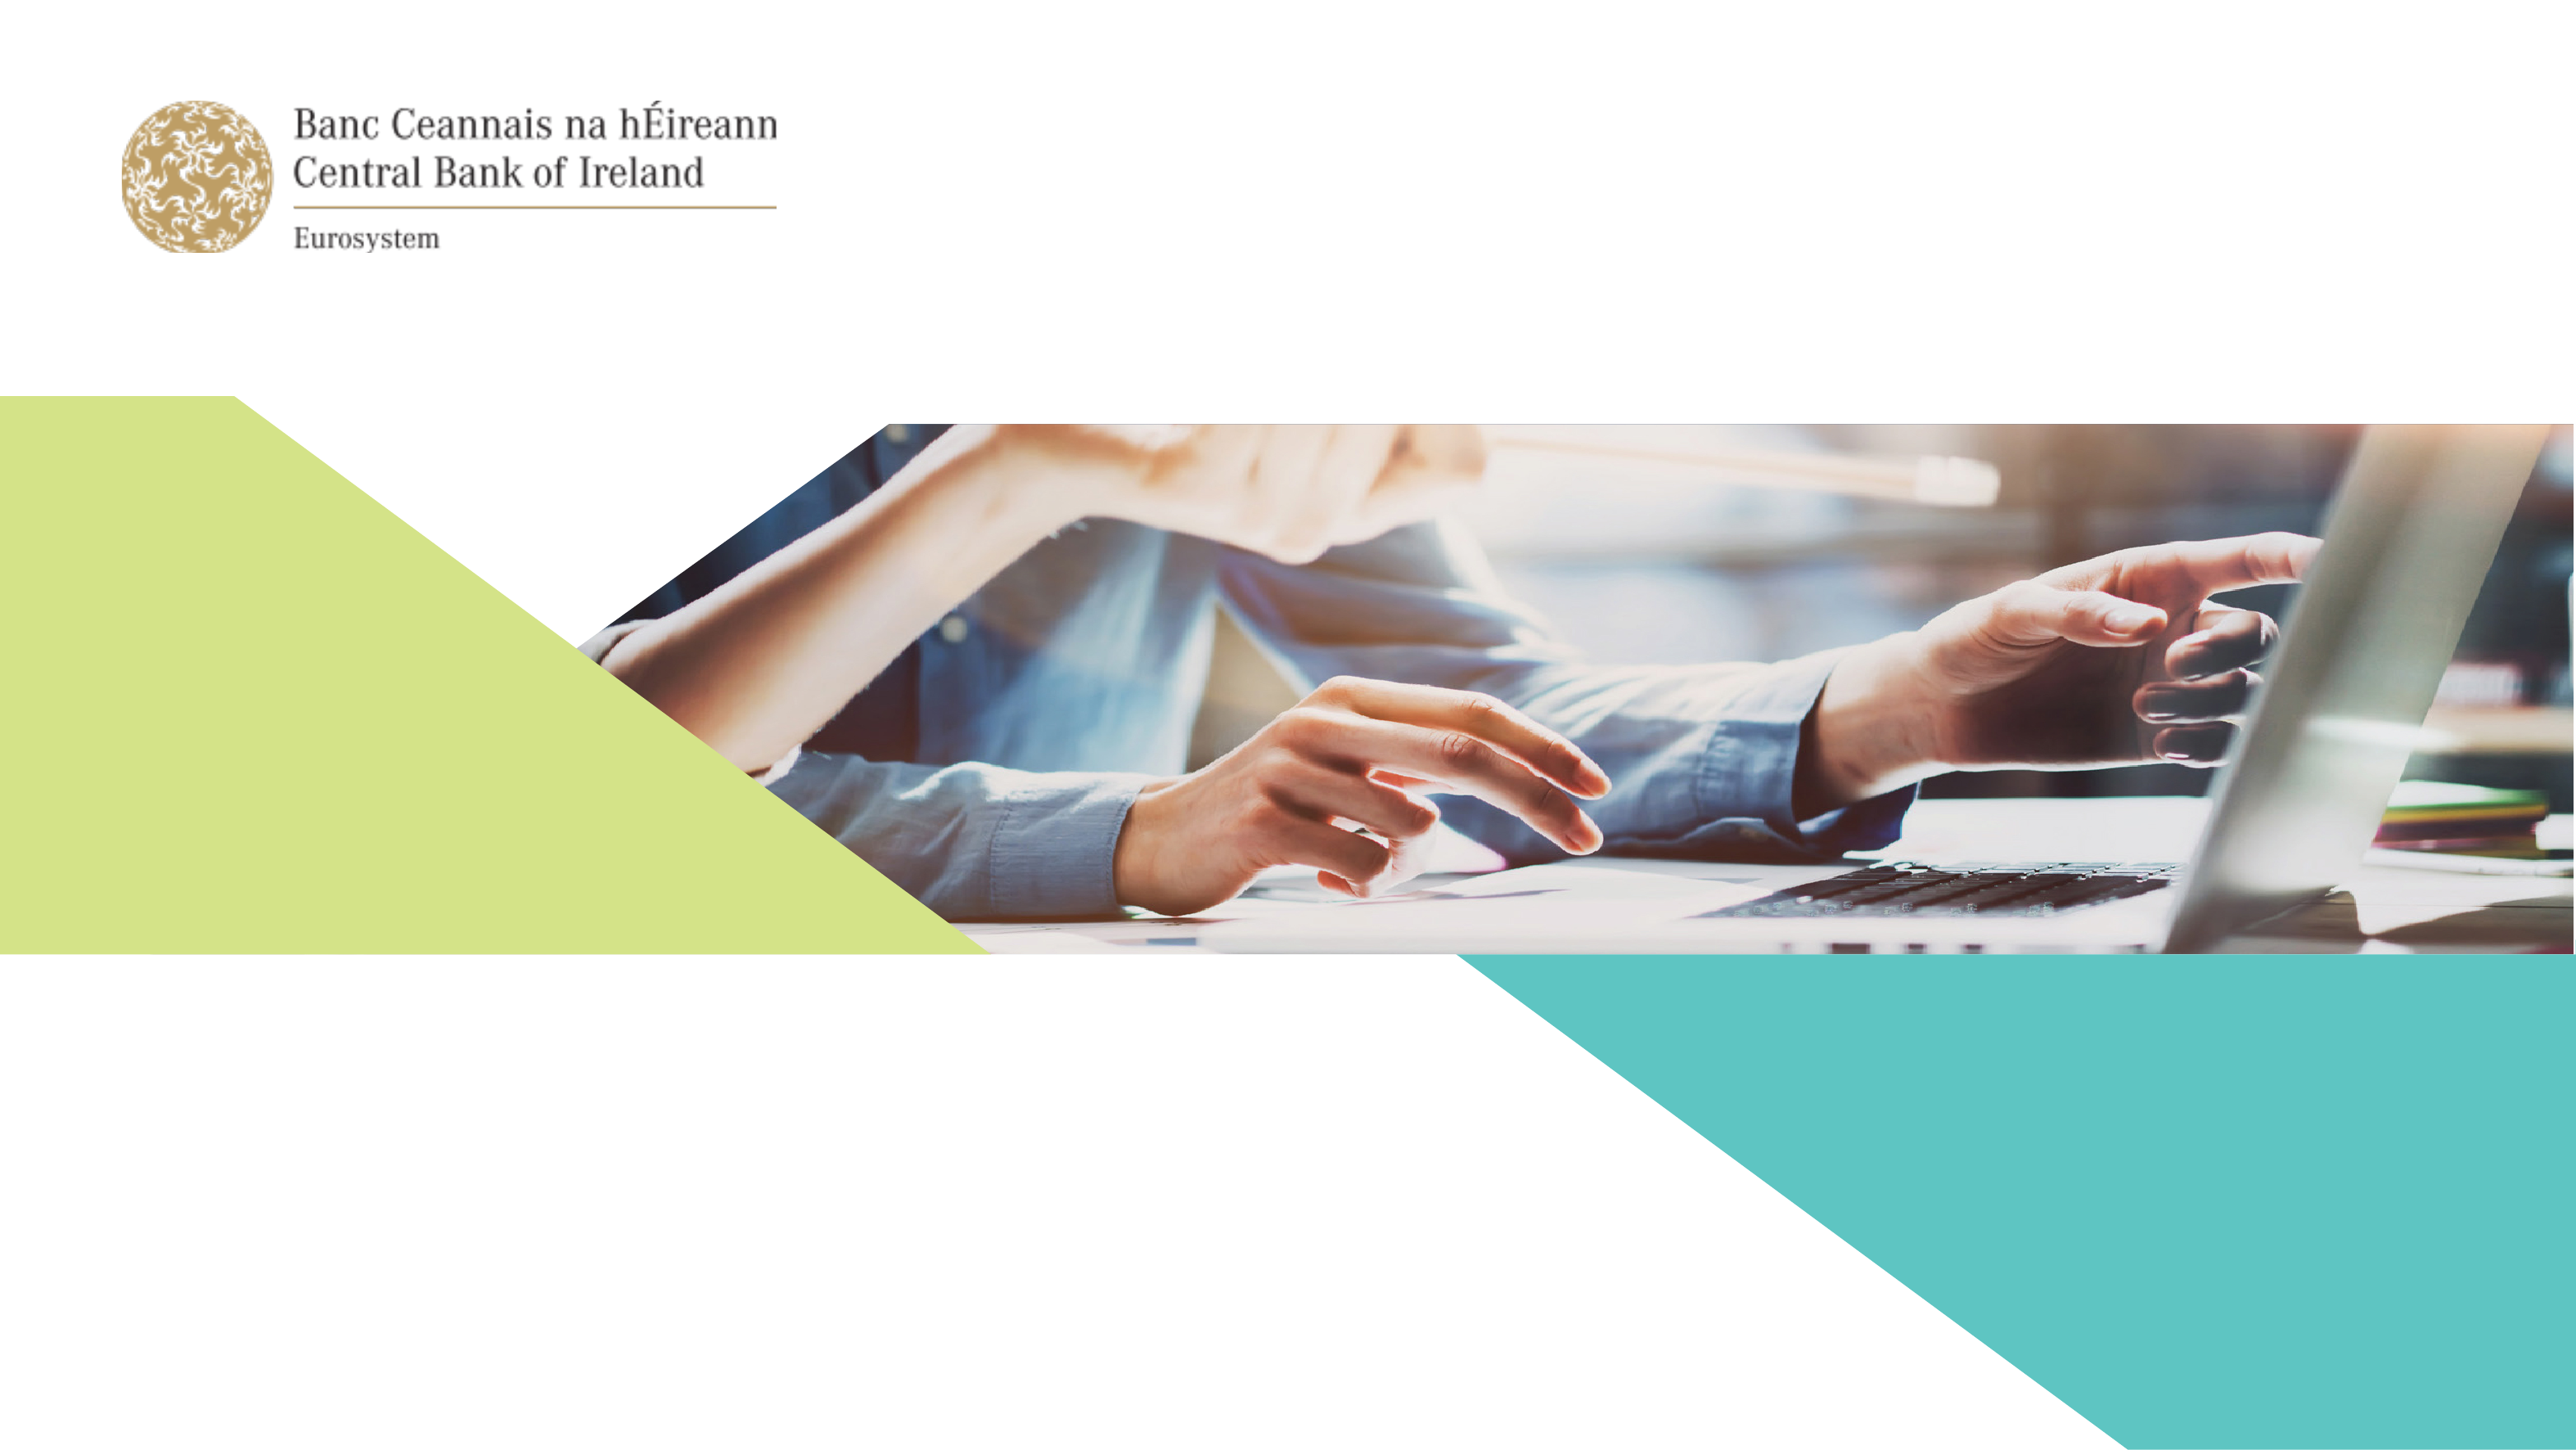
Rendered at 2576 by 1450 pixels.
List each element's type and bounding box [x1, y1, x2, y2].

picture [577, 422, 2576, 955]
